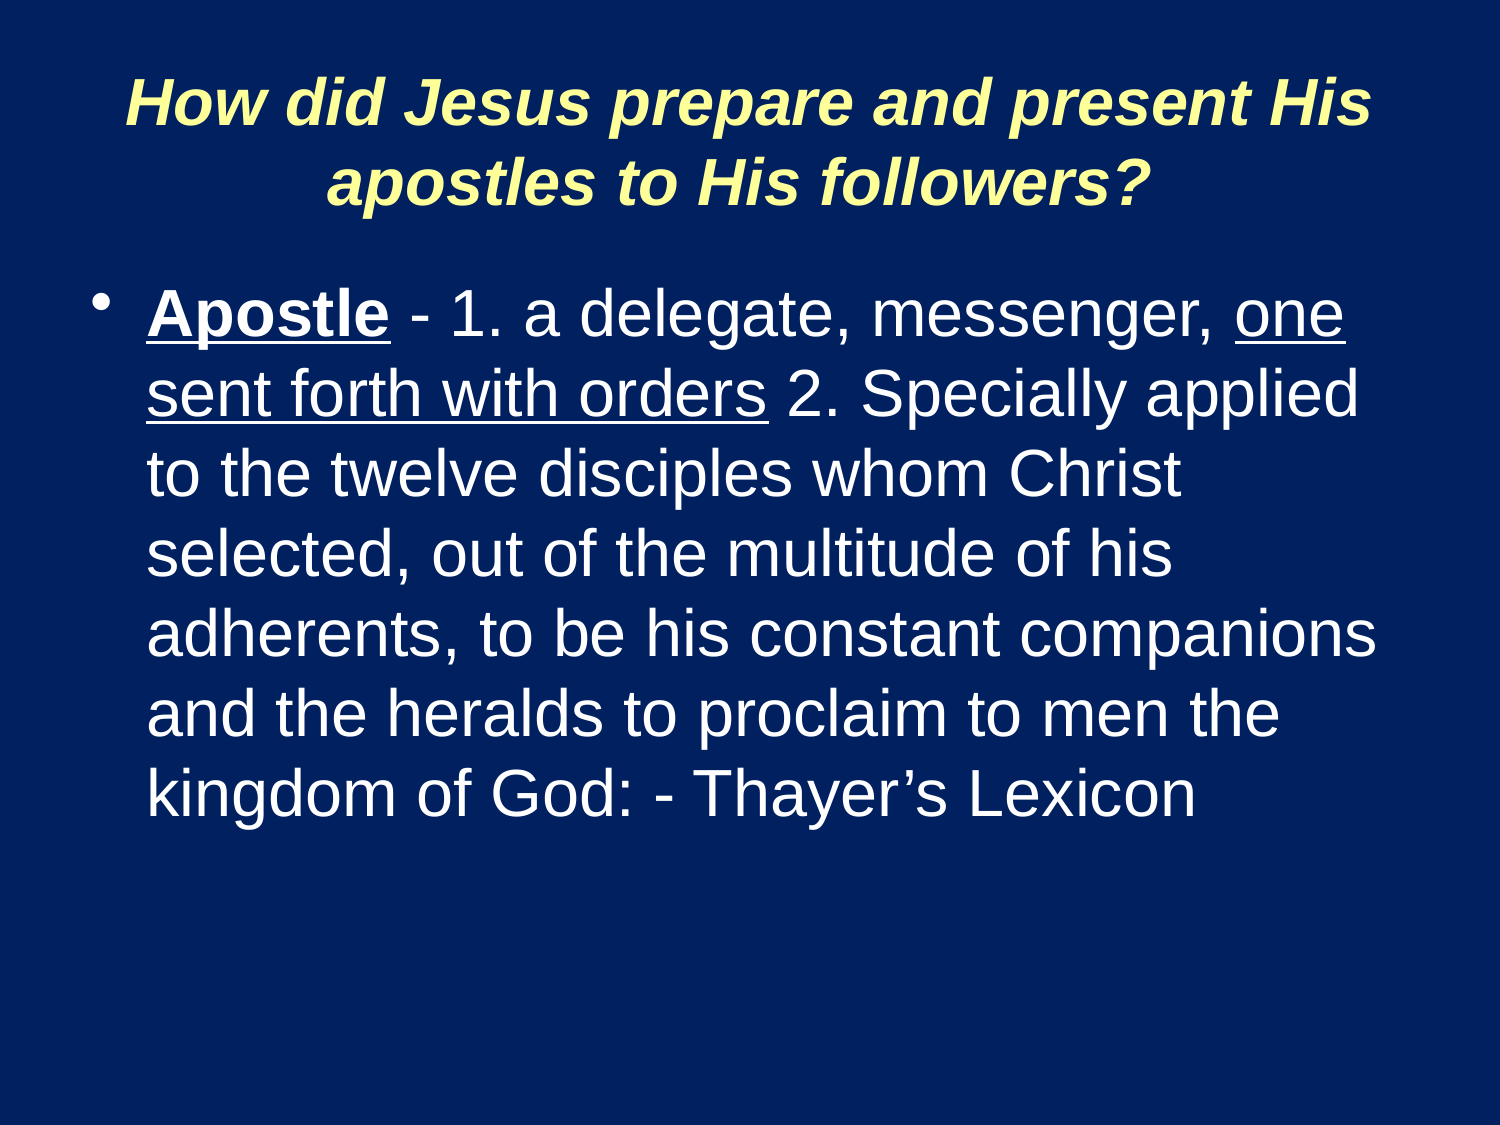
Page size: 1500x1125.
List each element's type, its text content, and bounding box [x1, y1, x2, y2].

title How did Jesus prepare and present His apostles to His followers? [75, 45, 1425, 233]
list Apostle - 1. a delegate, messenger, one sent forth with orders 2. Specially applied to the twelve disciples whom Christ selected, out of the multitude of his adherents, to be his constant companions and the heralds to proclaim to men the kingdom of God: - Thayer’s Lexicon [75, 262, 1425, 1005]
